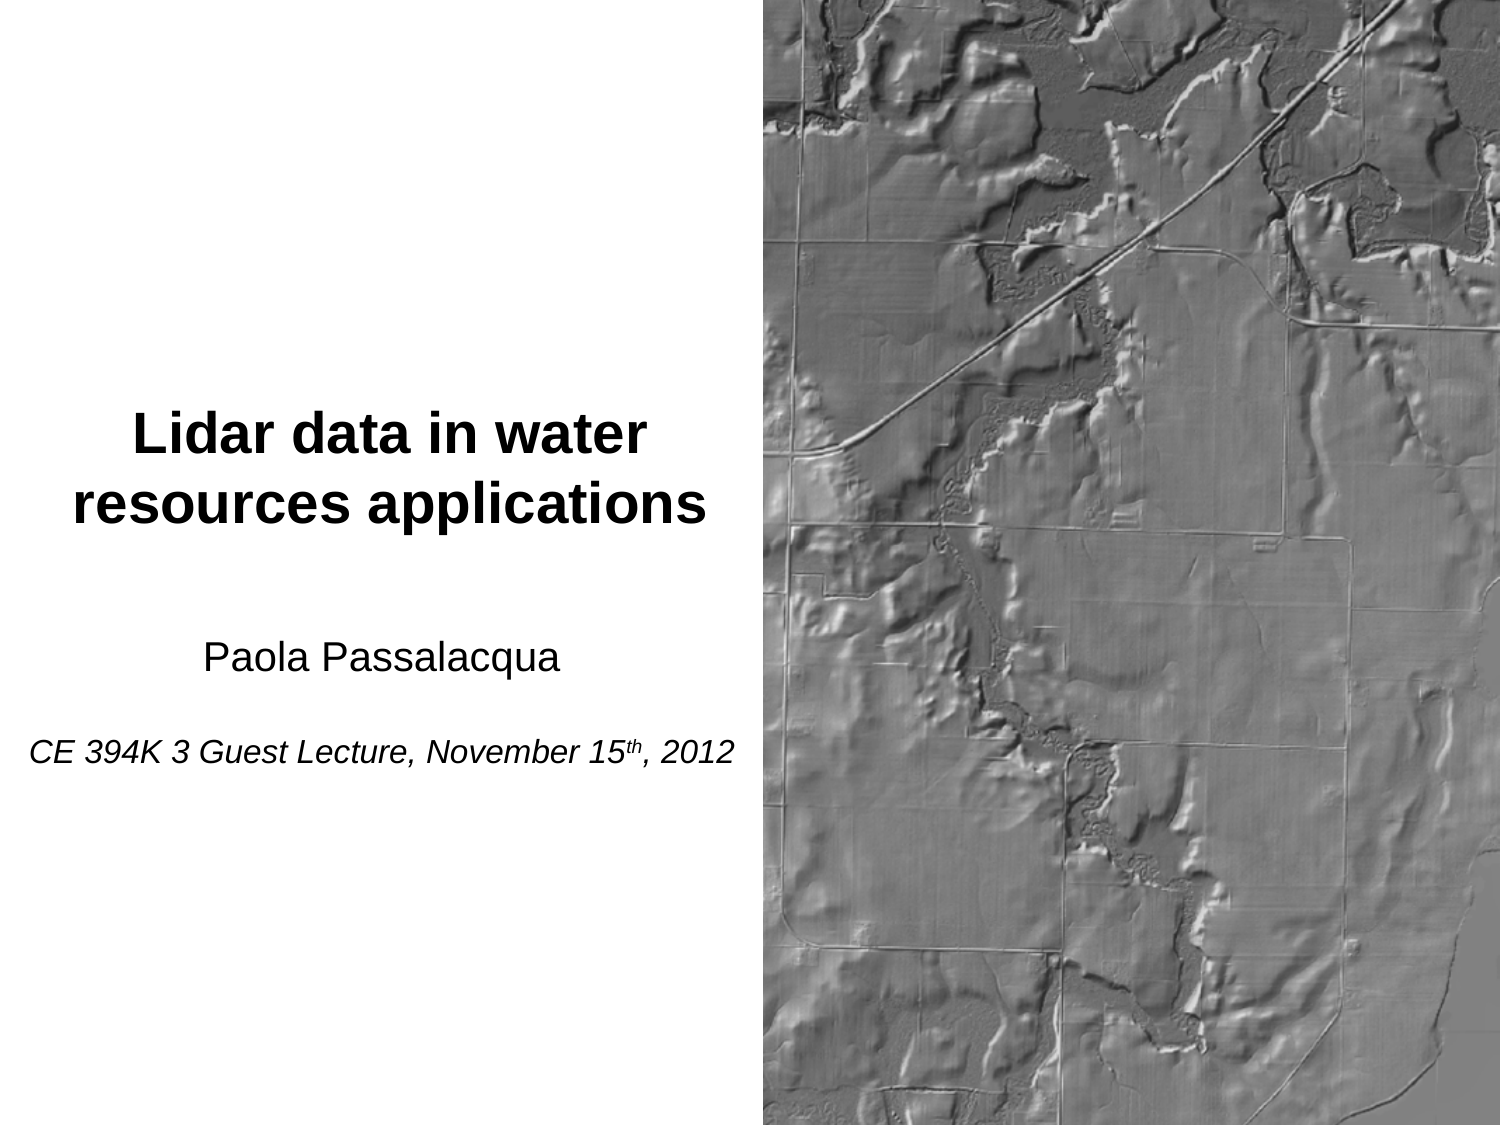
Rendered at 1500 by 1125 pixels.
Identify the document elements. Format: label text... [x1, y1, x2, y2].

text_box Paola Passalacqua CE 394K 3 Guest Lecture, November 15th, 2012 [0, 622, 758, 777]
picture [763, 0, 1500, 1125]
text_box Lidar data in water resources applications [37, 387, 744, 543]
